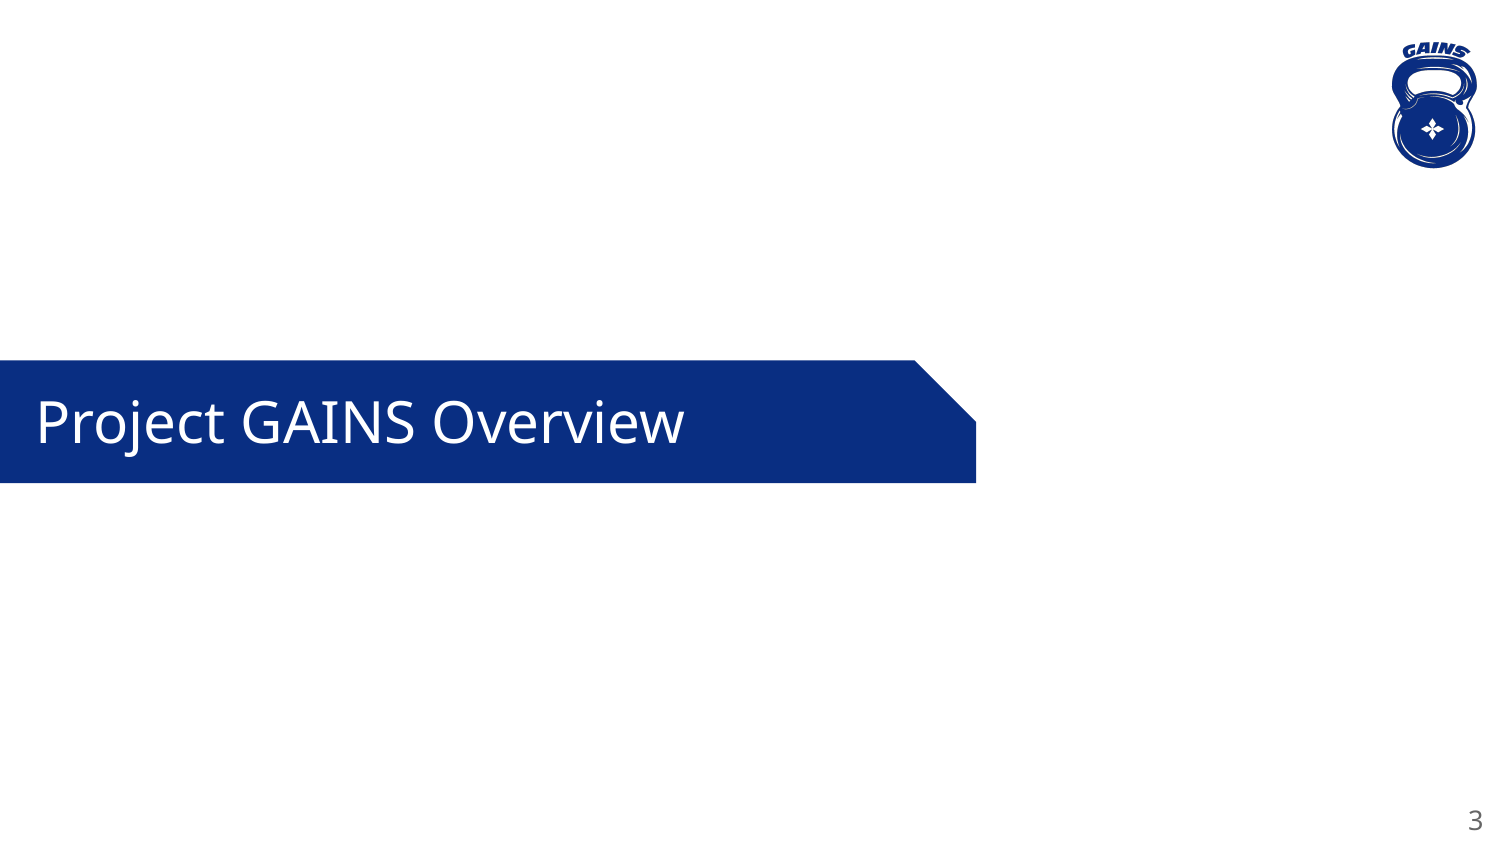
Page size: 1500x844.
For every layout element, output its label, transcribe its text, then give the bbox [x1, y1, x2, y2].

slide_number 3 [1408, 799, 1499, 844]
picture [1389, 39, 1480, 171]
title Project GAINS Overview [20, 370, 913, 474]
